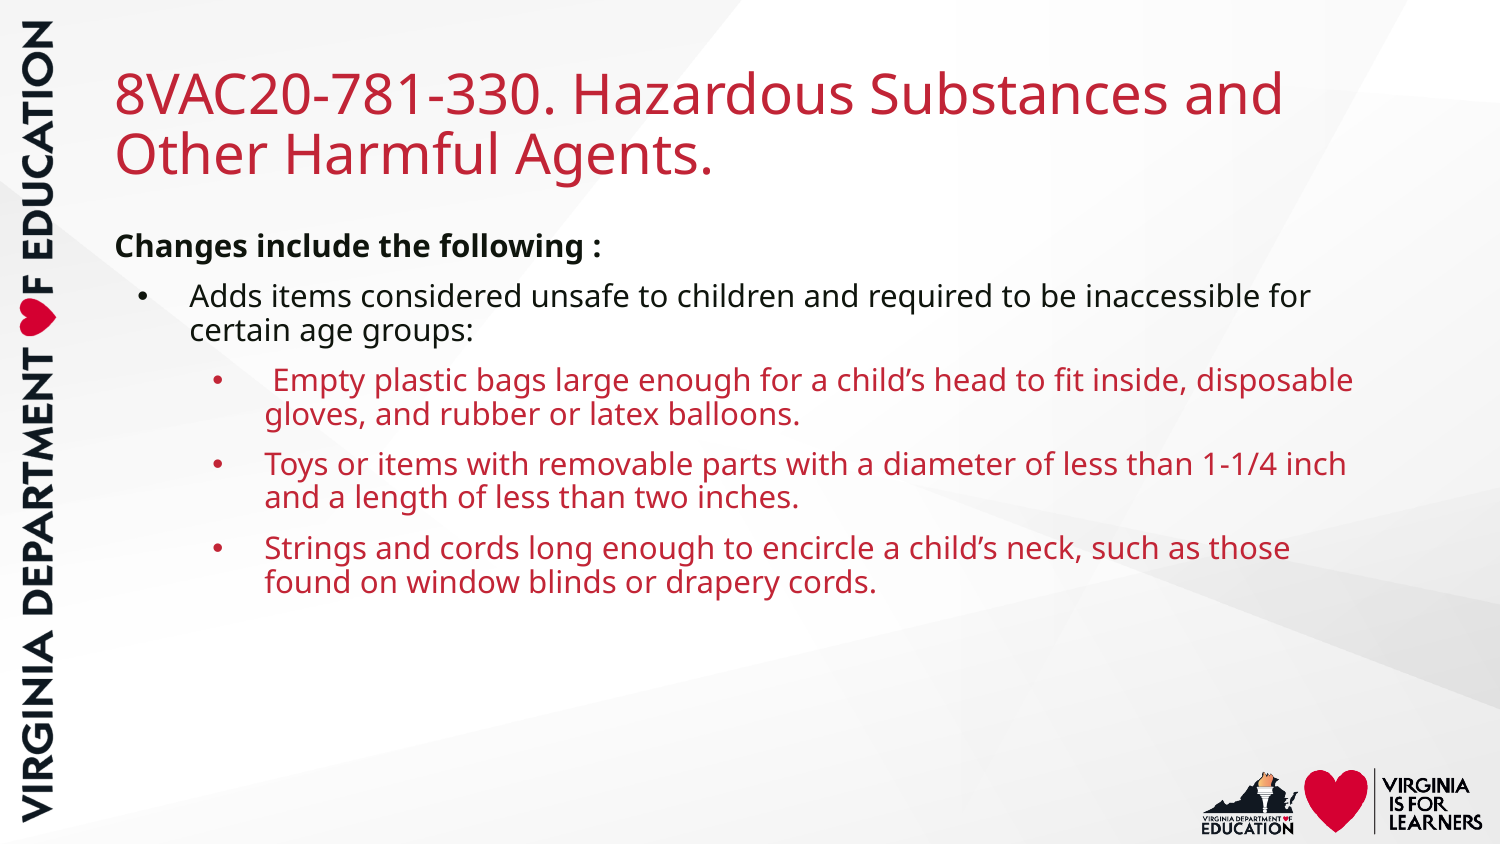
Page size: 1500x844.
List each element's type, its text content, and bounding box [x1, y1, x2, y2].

list Changes include the following : Adds items considered unsafe to children and required to be inaccessible for certain age groups: Empty plastic bags large enough for a child’s head to fit inside, disposable gloves, and rubber or latex balloons. Toys or items with removable parts with a diameter of less than 1-1/4 inch and a length of less than two inches. Strings and cords long enough to encircle a child’s neck, such as those found on window blinds or drapery cords. [103, 224, 1397, 760]
picture [0, 0, 1500, 844]
title 8VAC20-781-330. Hazardous Substances and Other Harmful Agents. [103, 44, 1397, 209]
